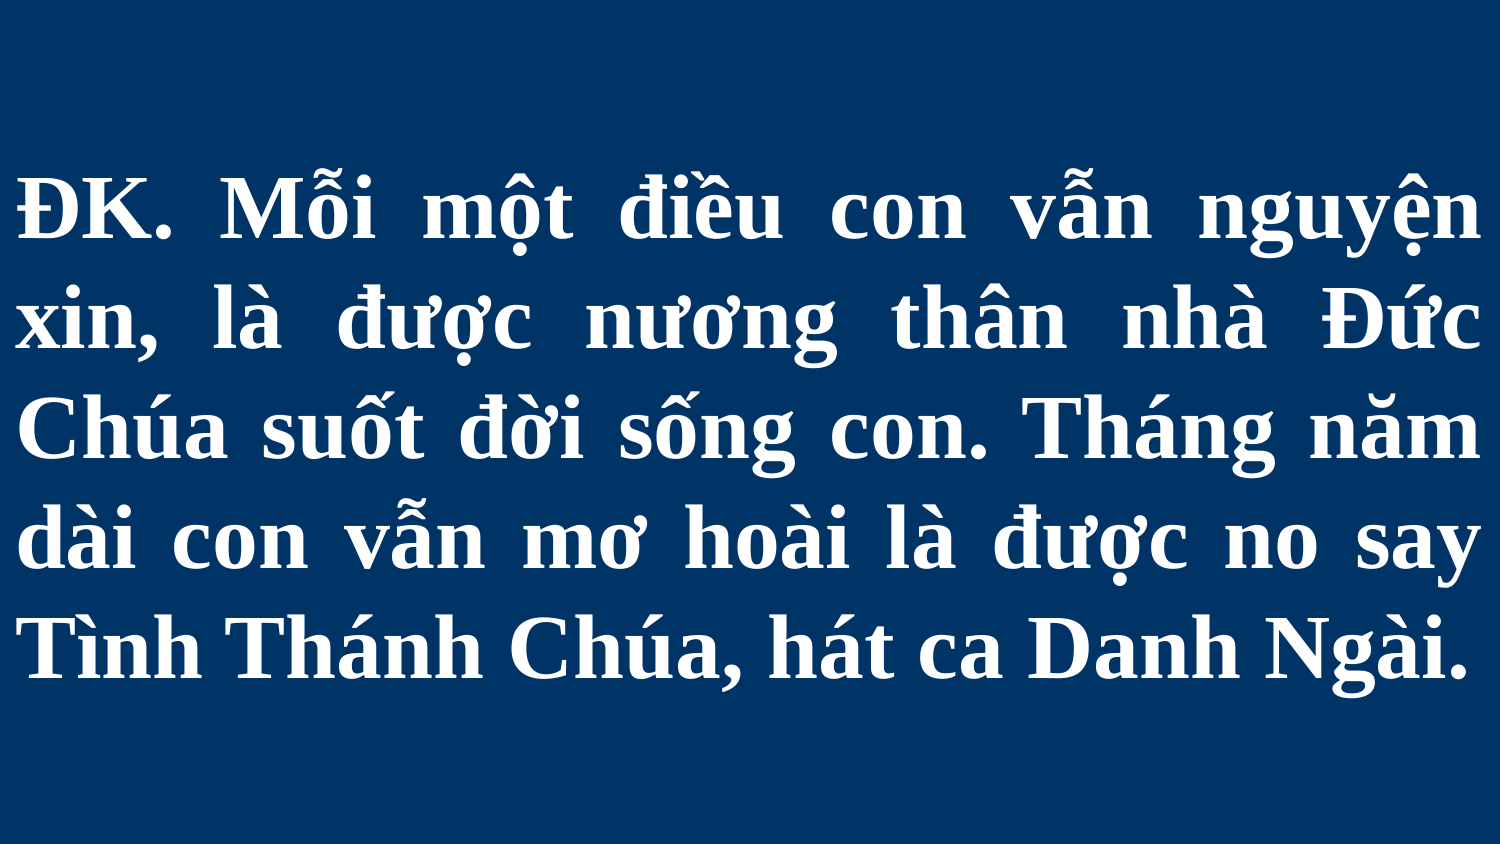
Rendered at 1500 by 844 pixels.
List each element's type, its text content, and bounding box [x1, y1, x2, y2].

title ĐK. Mỗi một điều con vẫn nguyện xin, là được nương thân nhà Đức Chúa suốt đời sống con. Tháng năm dài con vẫn mơ hoài là được no say Tình Thánh Chúa, hát ca Danh Ngài. [0, 0, 1500, 844]
